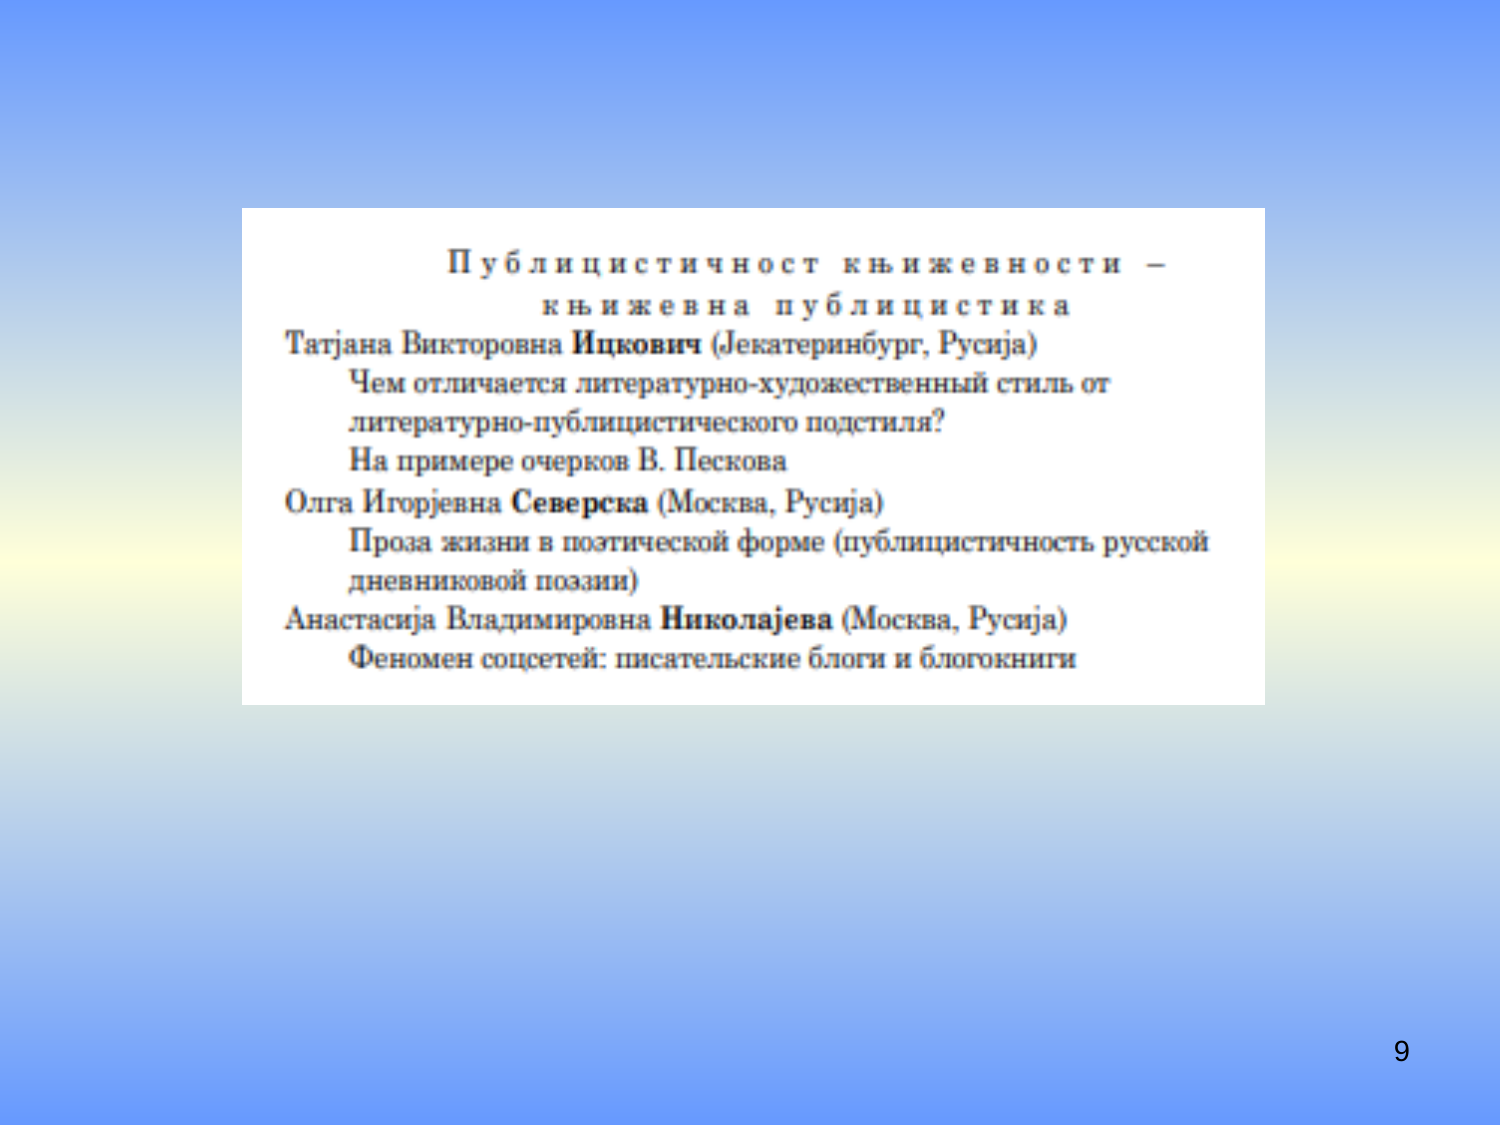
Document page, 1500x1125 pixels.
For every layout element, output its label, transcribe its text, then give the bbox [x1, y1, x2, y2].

slide_number 9 [1074, 1024, 1425, 1103]
picture [241, 207, 1265, 705]
